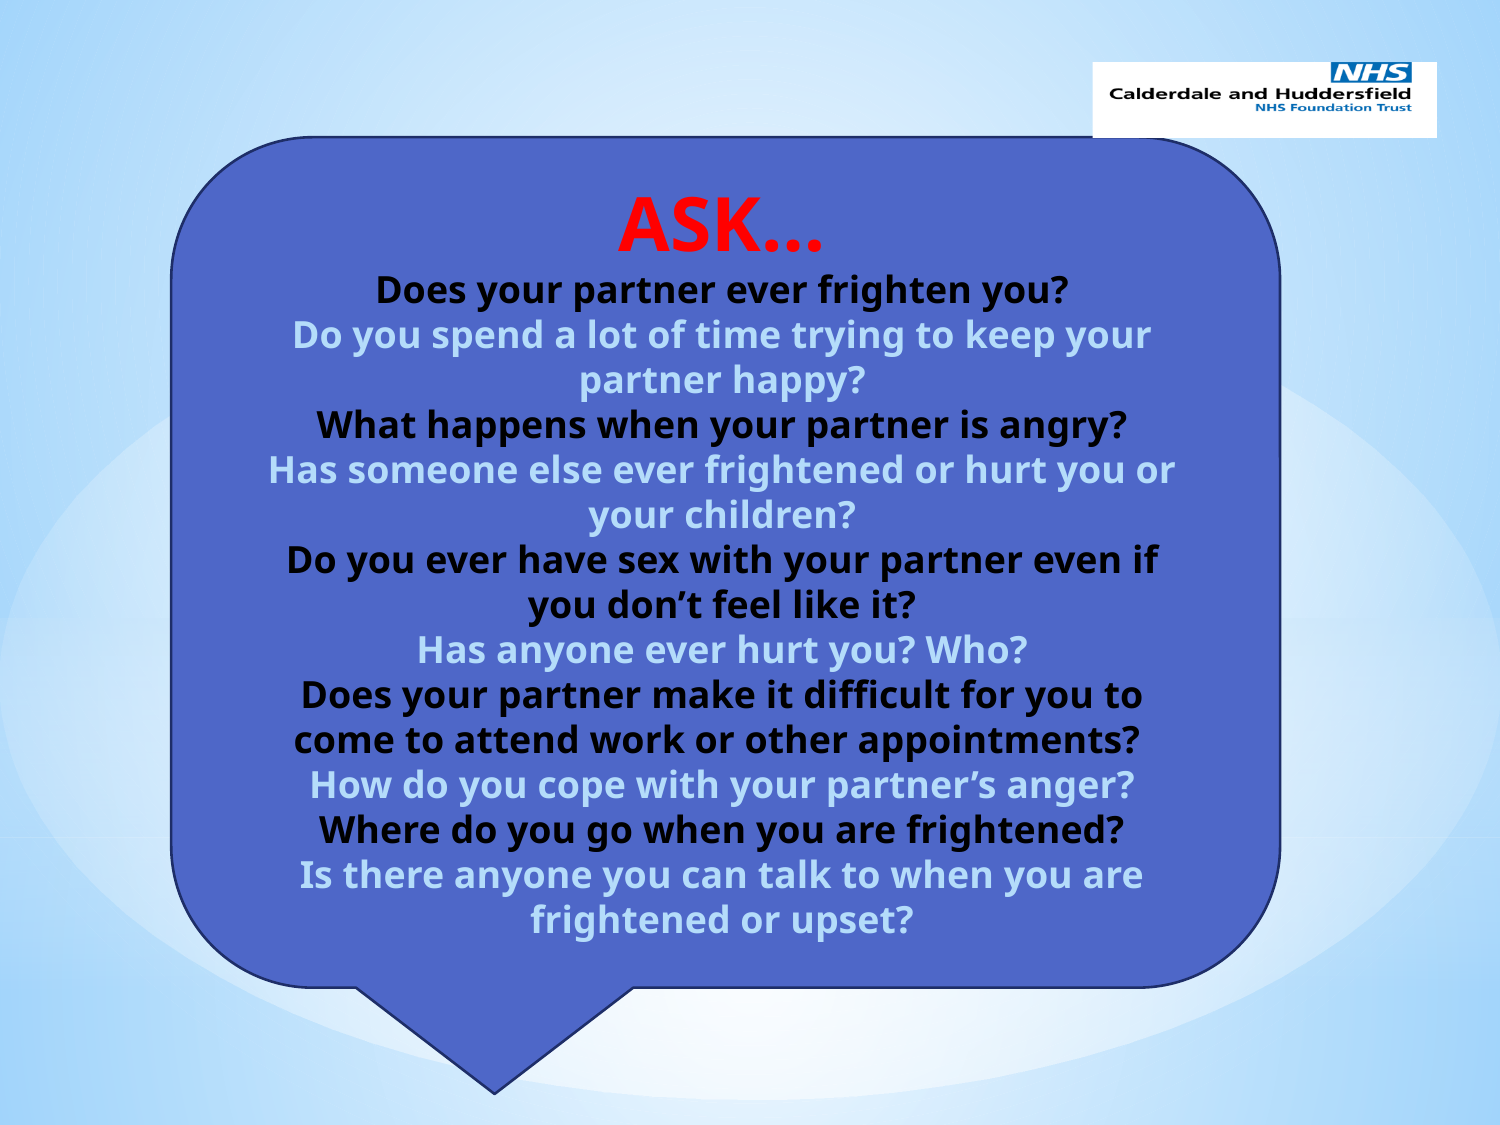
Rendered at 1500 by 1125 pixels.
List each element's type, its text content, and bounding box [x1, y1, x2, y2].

text_box ASK… Does your partner ever frighten you? Do you spend a lot of time trying to keep your partner happy? What happens when your partner is angry? Has someone else ever frightened or hurt you or your children? Do you ever have sex with your partner even if you don’t feel like it? Has anyone ever hurt you? Who? Does your partner make it difficult for you to come to attend work or other appointments? How do you cope with your partner’s anger? Where do you go when you are frightened? Is there anyone you can talk to when you are frightened or upset? [248, 168, 1197, 949]
picture [1092, 62, 1438, 138]
text_box [169, 135, 1282, 1096]
